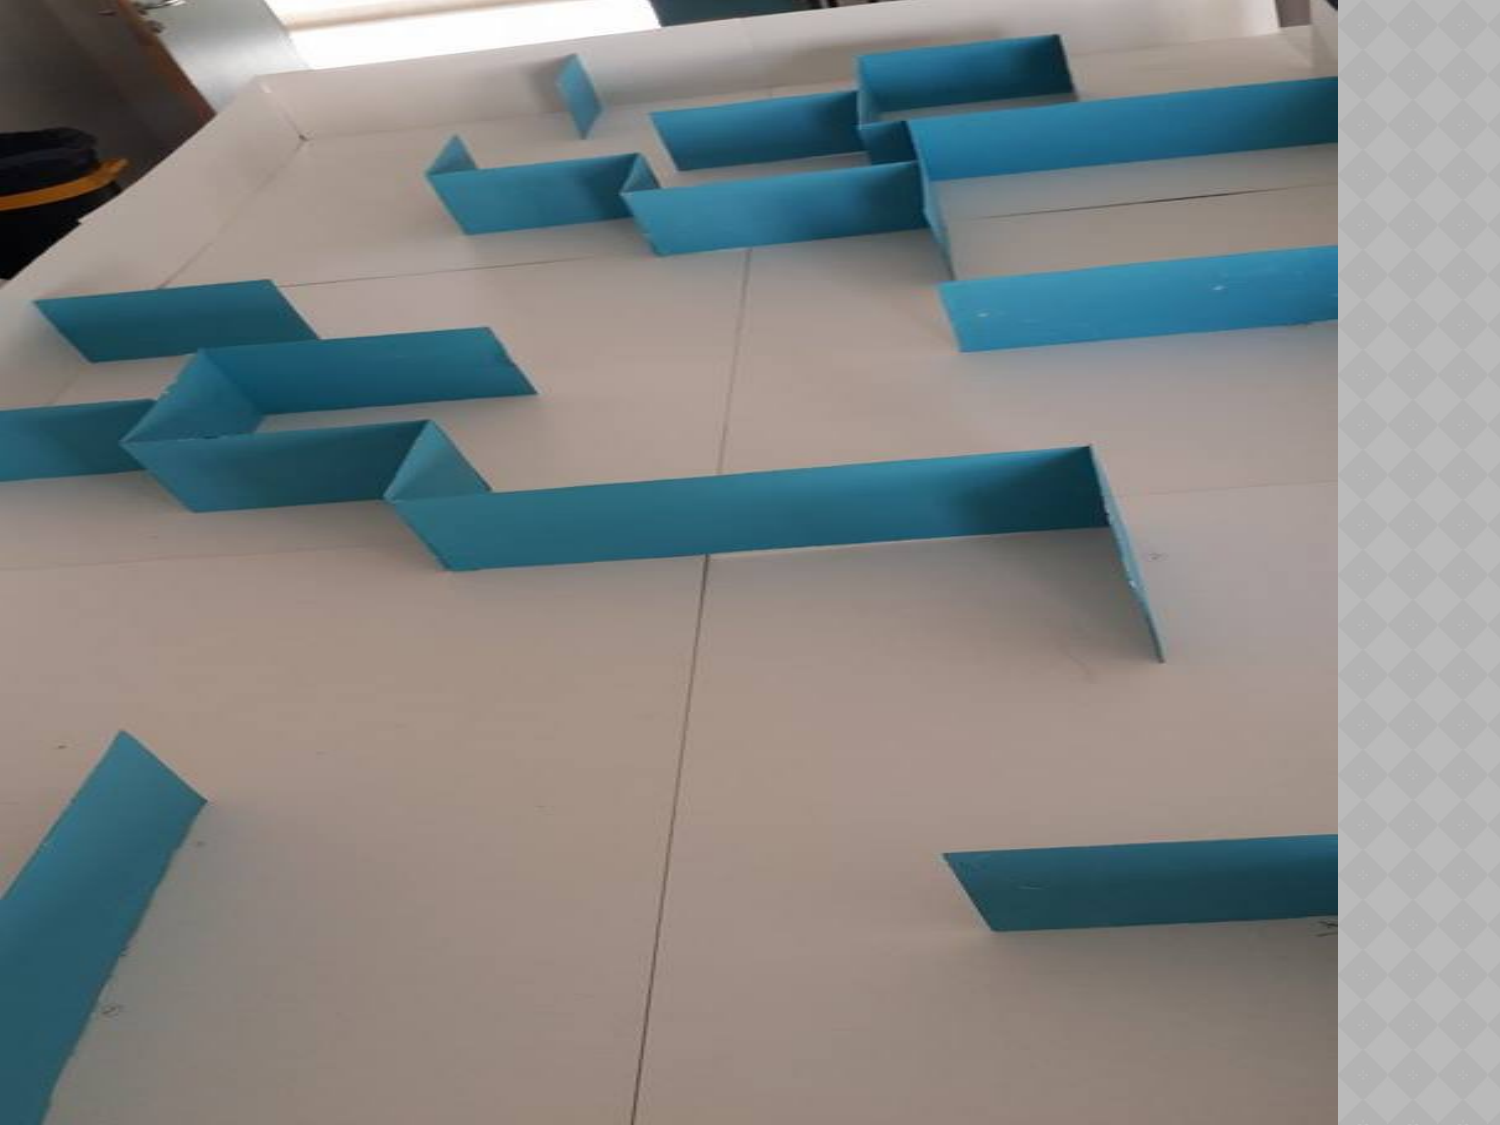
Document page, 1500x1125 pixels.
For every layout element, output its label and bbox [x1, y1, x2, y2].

picture [0, 0, 1338, 1125]
